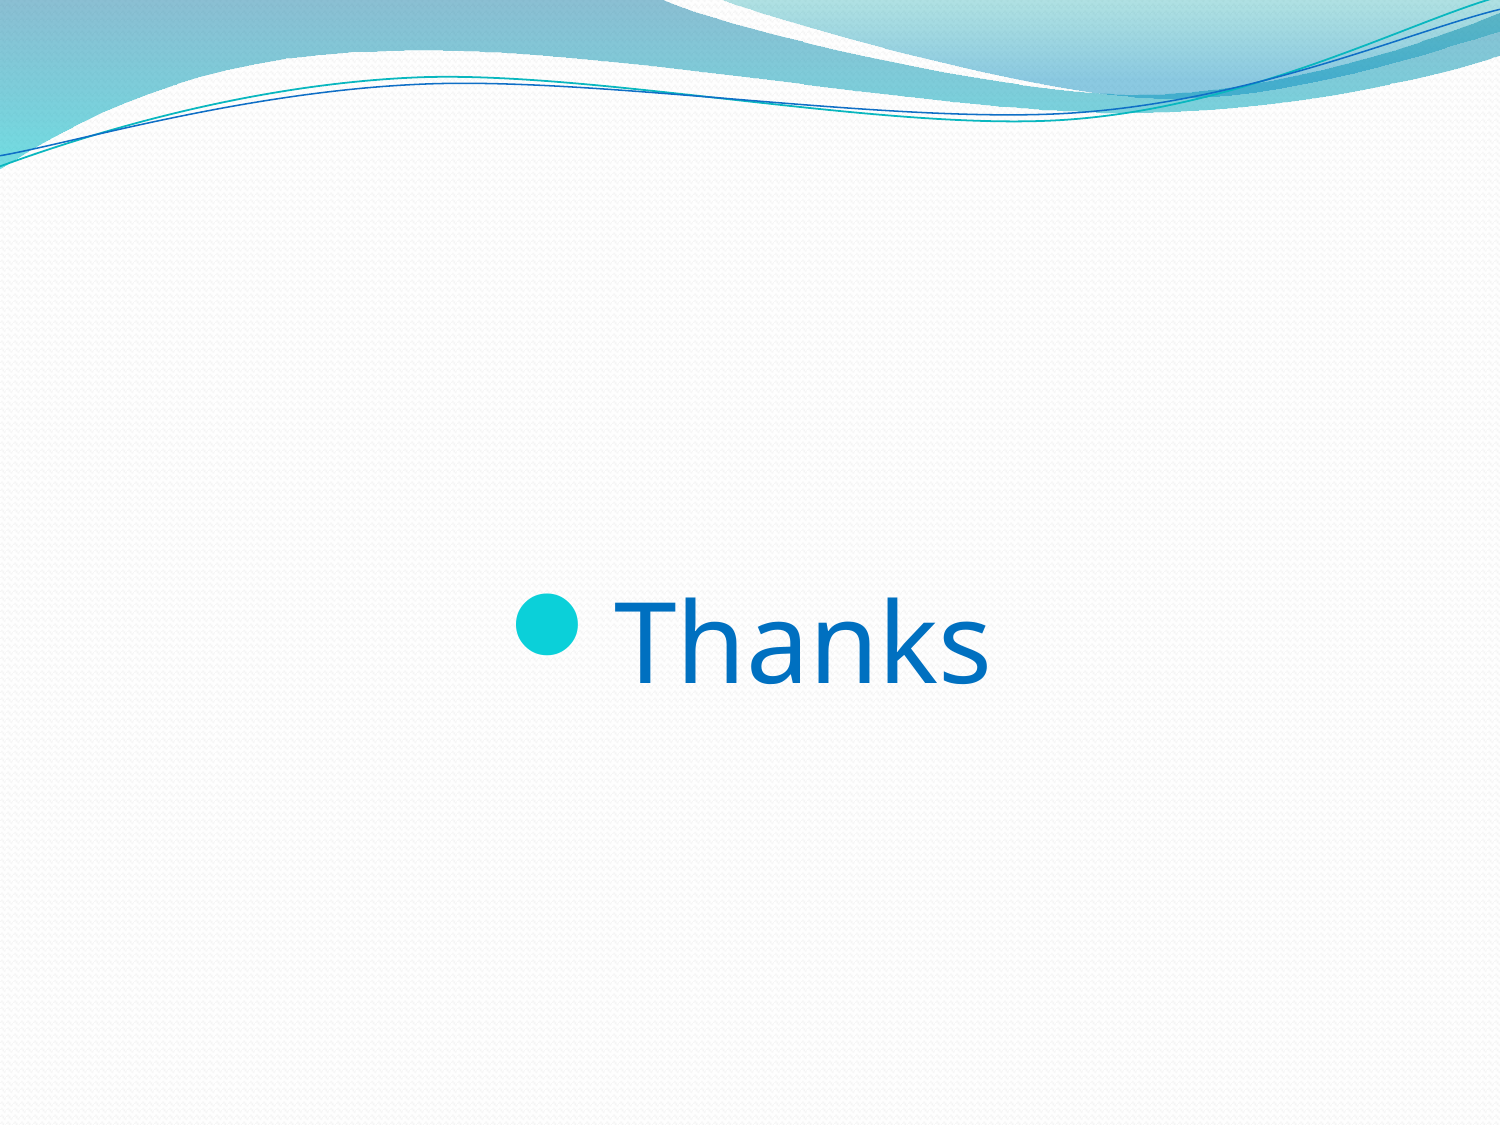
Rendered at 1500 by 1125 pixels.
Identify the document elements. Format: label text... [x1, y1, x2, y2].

list Thanks [75, 172, 1425, 1038]
